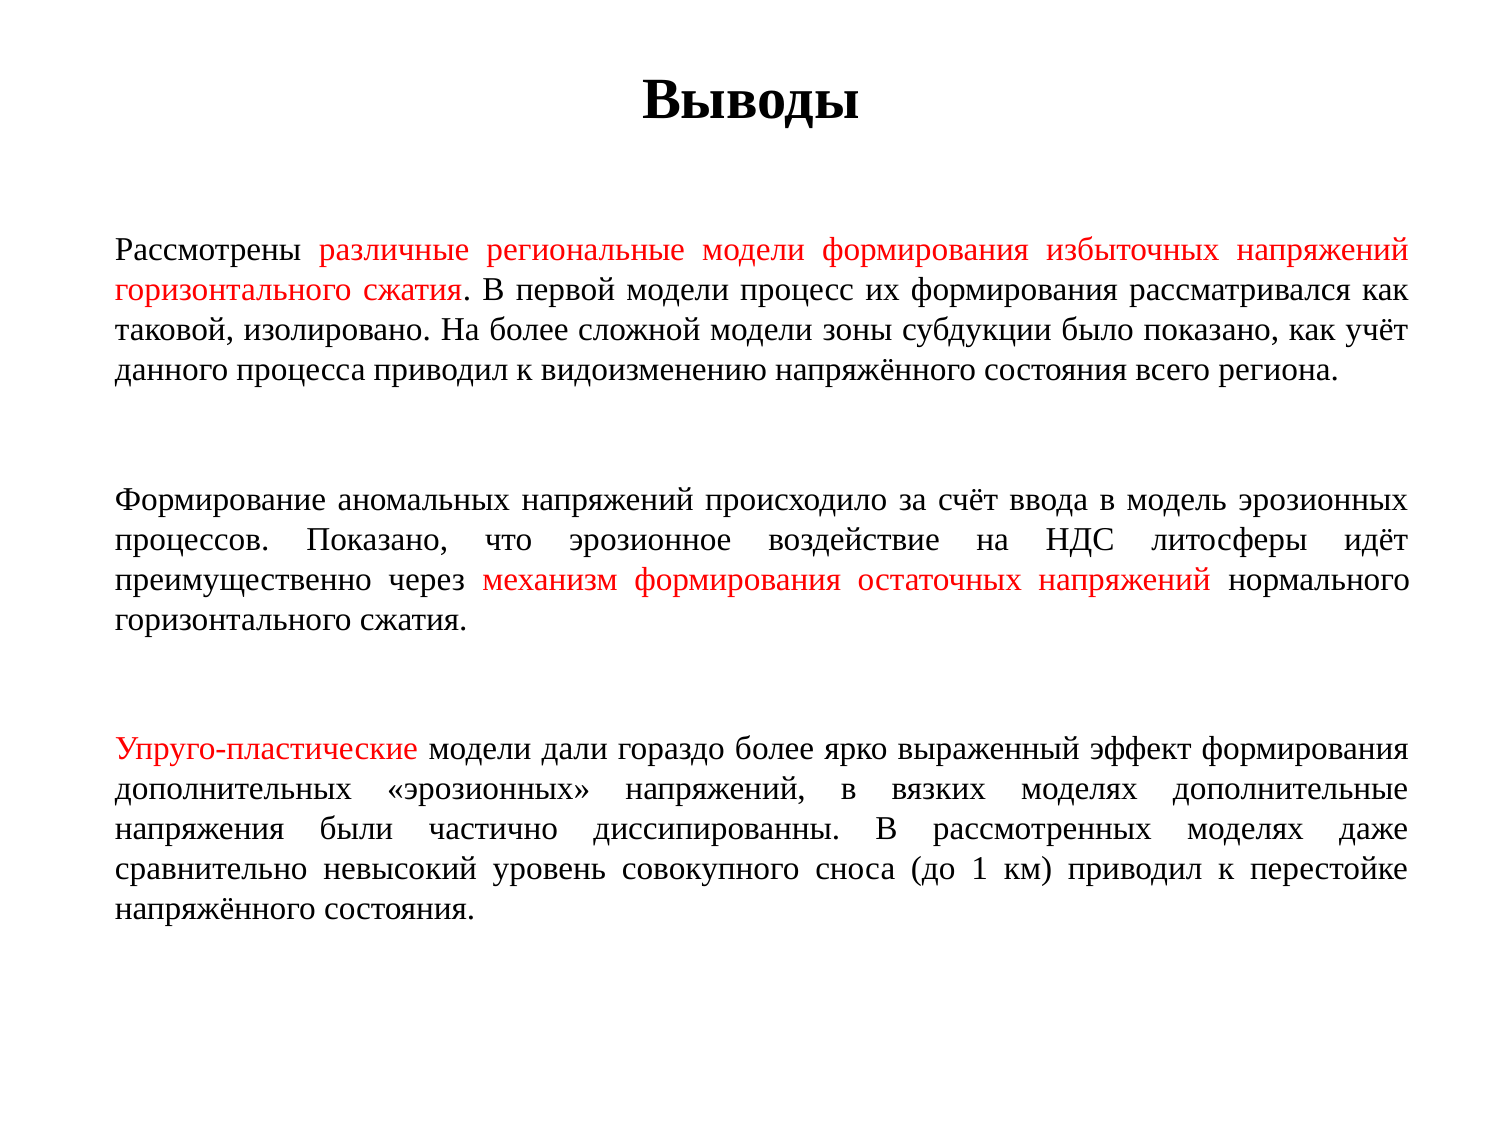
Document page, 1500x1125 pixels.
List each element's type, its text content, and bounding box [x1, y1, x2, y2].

text_box Выводы [76, 31, 1425, 159]
text_box Рассмотрены различные региональные модели формирования избыточных напряжений горизонтального сжатия. В первой модели процесс их формирования рассматривался как таковой, изолировано. На более сложной модели зоны субдукции было показано, как учёт данного процесса приводил к видоизменению напряжённого состояния всего региона. Формирование аномальных напряжений происходило за счёт ввода в модель эрозионных процессов. Показано, что эрозионное воздействие на НДС литосферы идёт преимущественно через механизм формирования остаточных напряжений нормального горизонтального сжатия. Упруго-пластические модели дали гораздо более ярко выраженный эффект формирования дополнительных «эрозионных» напряжений, в вязких моделях дополнительные напряжения были частично диссипированны. В рассмотренных моделях даже сравнительно невысокий уровень совокупного сноса (до 1 км) приводил к перестойке напряжённого состояния. [100, 219, 1425, 934]
